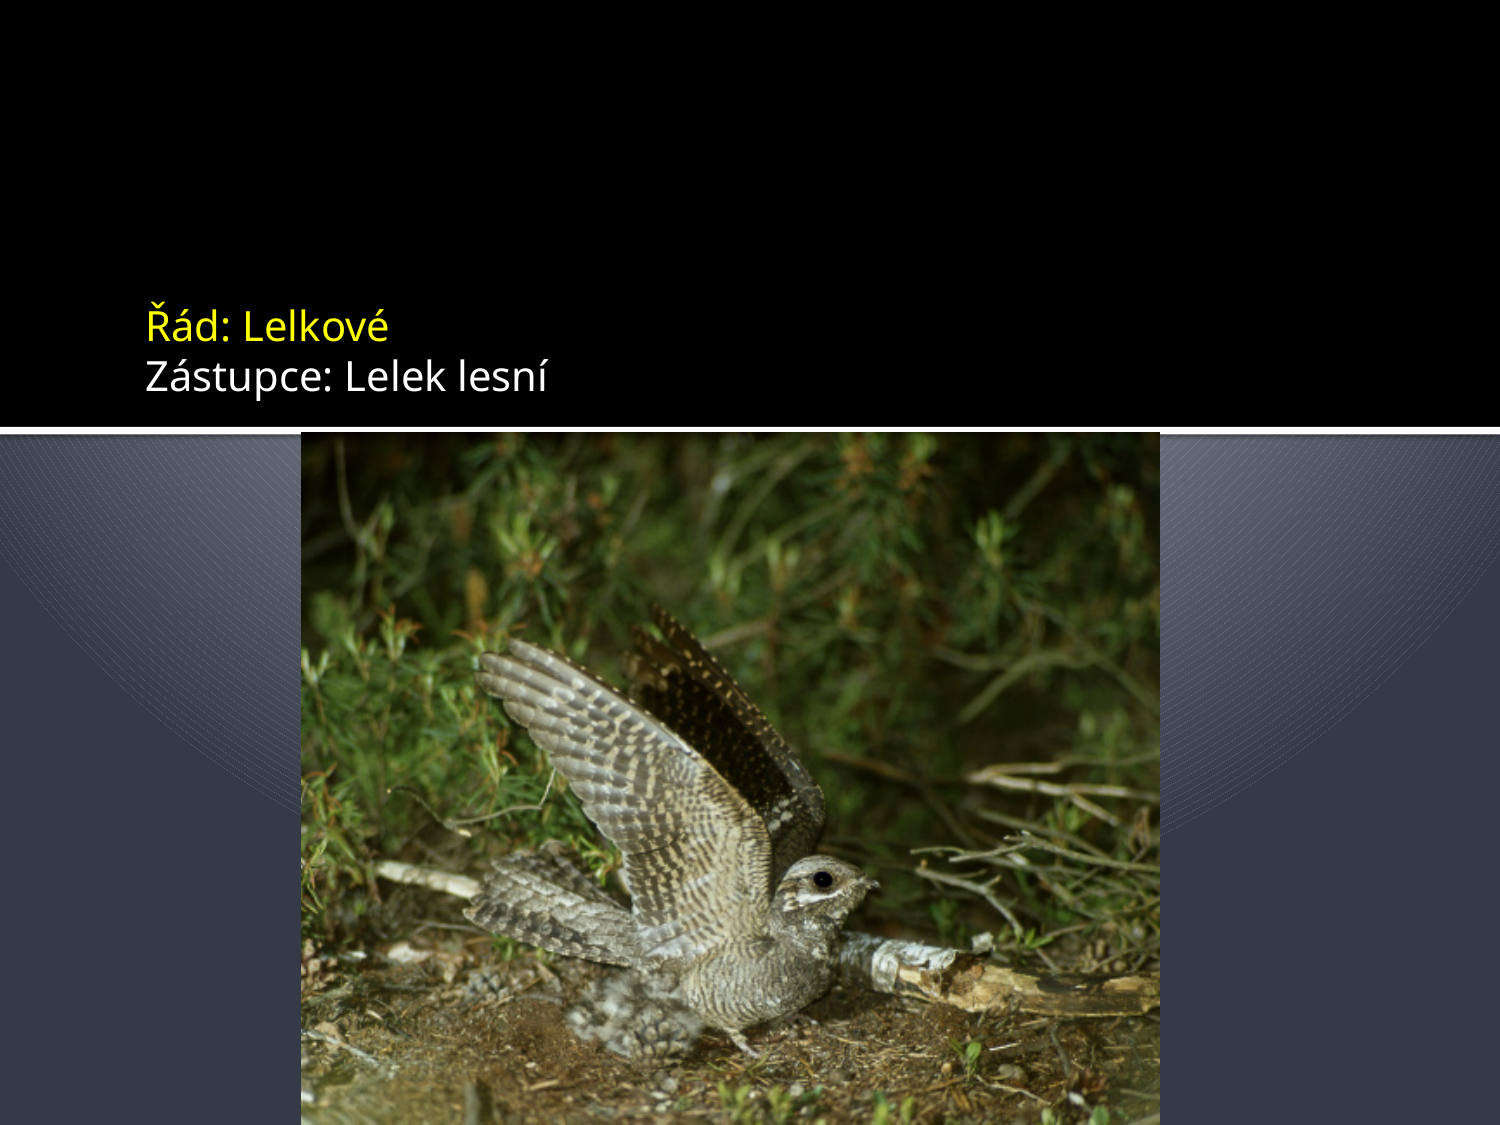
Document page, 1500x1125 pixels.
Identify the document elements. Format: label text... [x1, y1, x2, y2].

list Řád: Lelkové Zástupce: Lelek lesní [121, 299, 1438, 413]
picture [301, 432, 1160, 1125]
